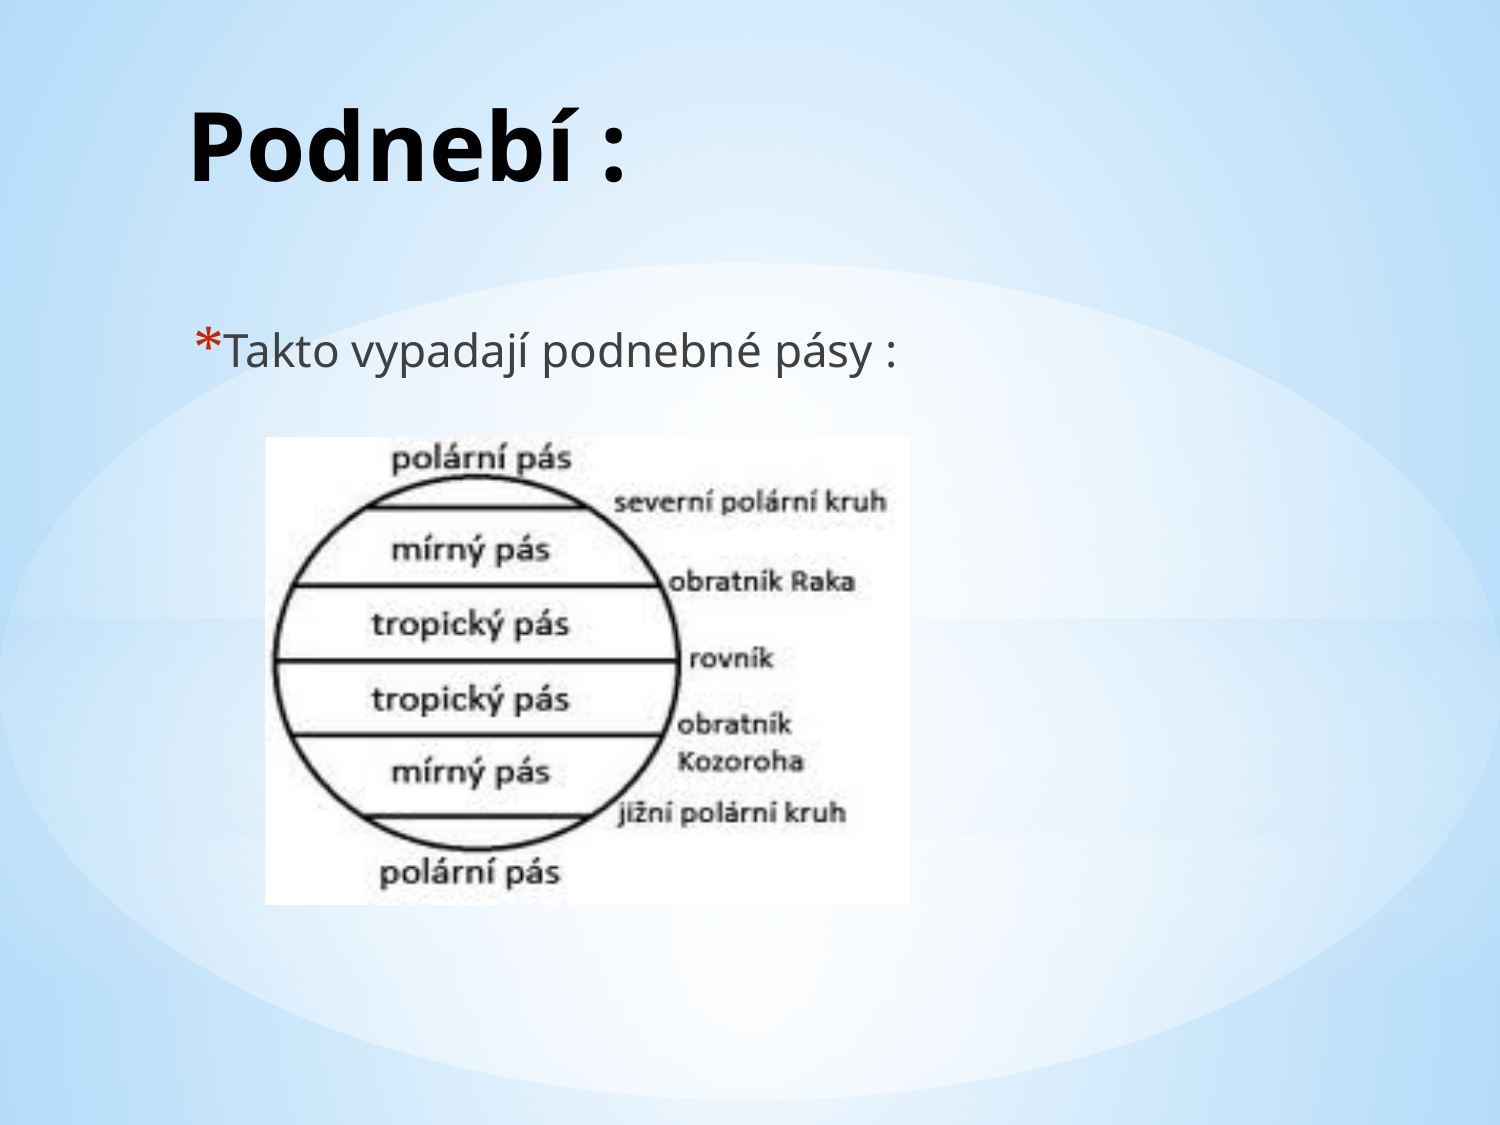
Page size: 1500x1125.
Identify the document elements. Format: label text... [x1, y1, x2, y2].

title Podnebí : [171, 78, 1240, 266]
picture [265, 437, 910, 906]
list Takto vypadají podnebné pásy : [171, 314, 1222, 885]
